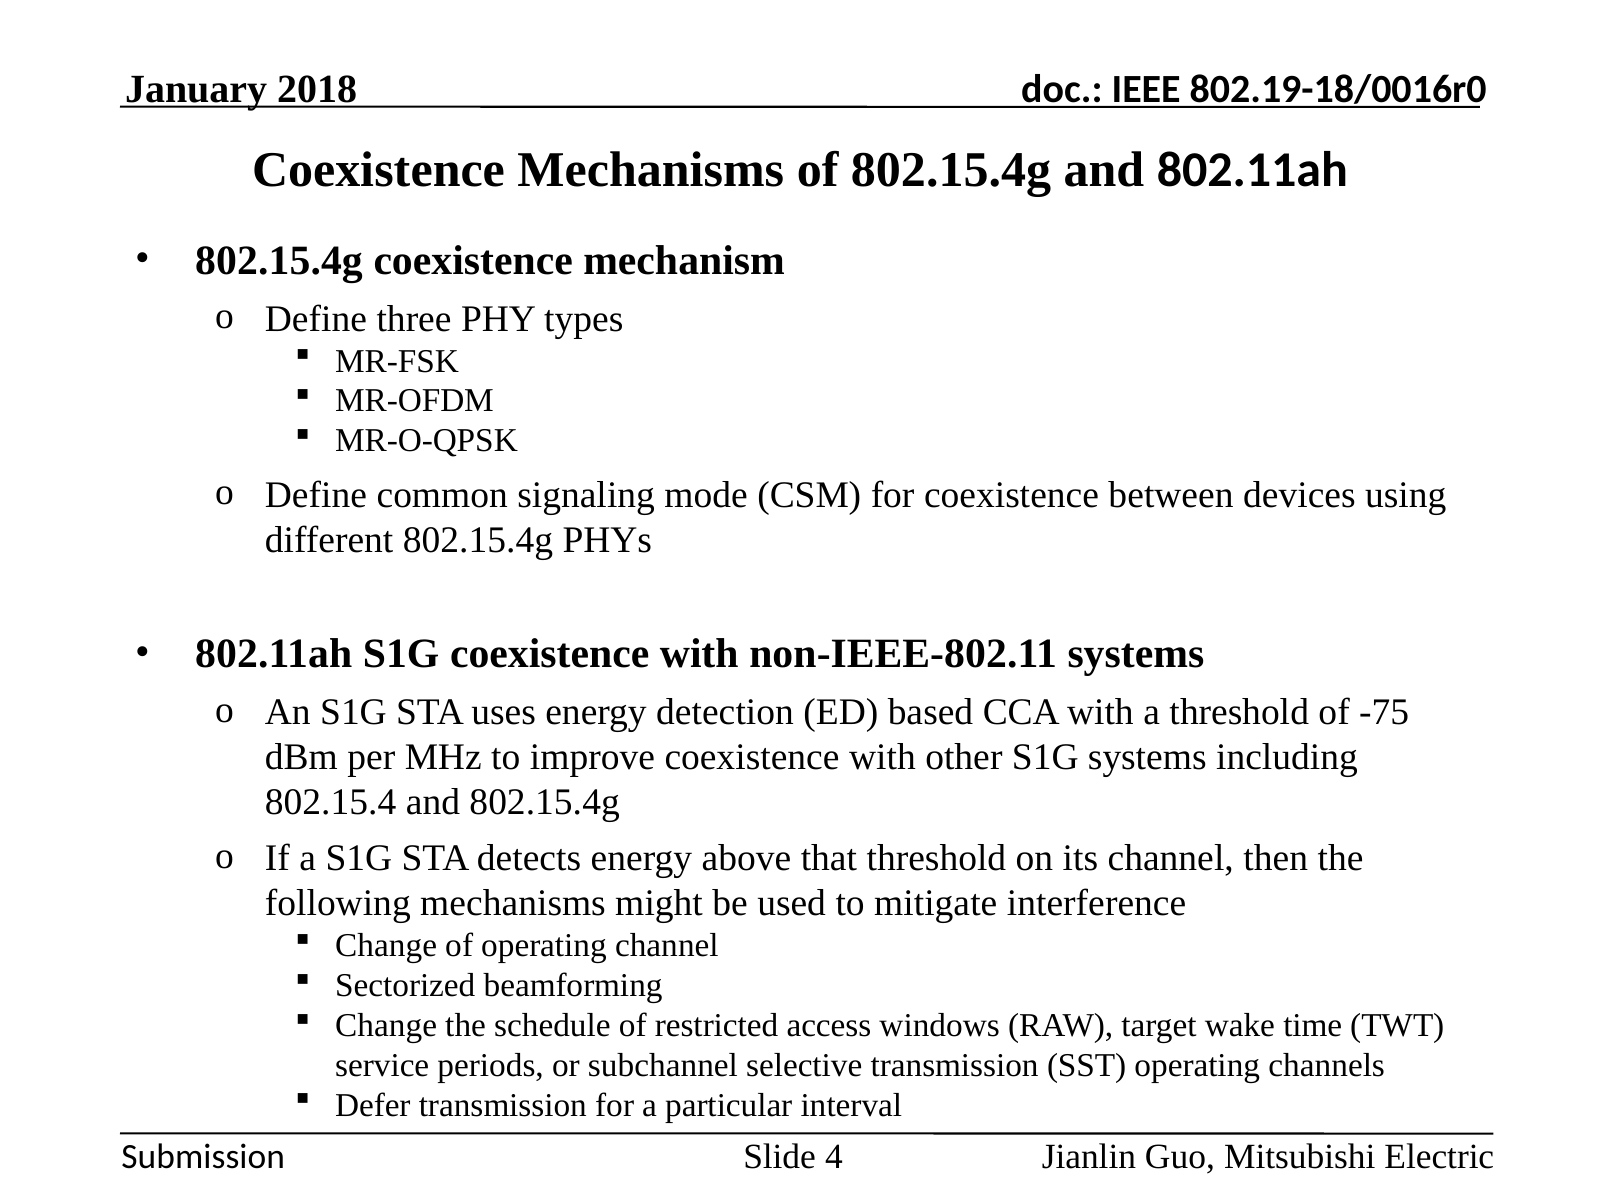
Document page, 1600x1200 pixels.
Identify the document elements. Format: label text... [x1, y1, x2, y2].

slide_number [124, 62, 541, 111]
list 802.15.4g coexistence mechanism Define three PHY types MR-FSK MR-OFDM MR-O-QPSK Define common signaling mode (CSM) for coexistence between devices using different 802.15.4g PHYs 802.11ah S1G coexistence with non-IEEE-802.11 systems An S1G STA uses energy detection (ED) based CCA with a threshold of -75 dBm per MHz to improve coexistence with other S1G systems including 802.15.4 and 802.15.4g If a S1G STA detects energy above that threshold on its channel, then the following mechanisms might be used to mitigate interference Change of operating channel Sectorized beamforming Change the schedule of restricted access windows (RAW), target wake time (TWT) service periods, or subchannel selective transmission (SST) operating channels Defer transmission for a particular interval [119, 224, 1481, 1138]
slide_number Slide 4 [733, 1138, 854, 1197]
title Coexistence Mechanisms of 802.15.4g and 802.11ah [119, 119, 1481, 213]
footer Jianlin Guo, Mitsubishi Electric [987, 1132, 1495, 1163]
